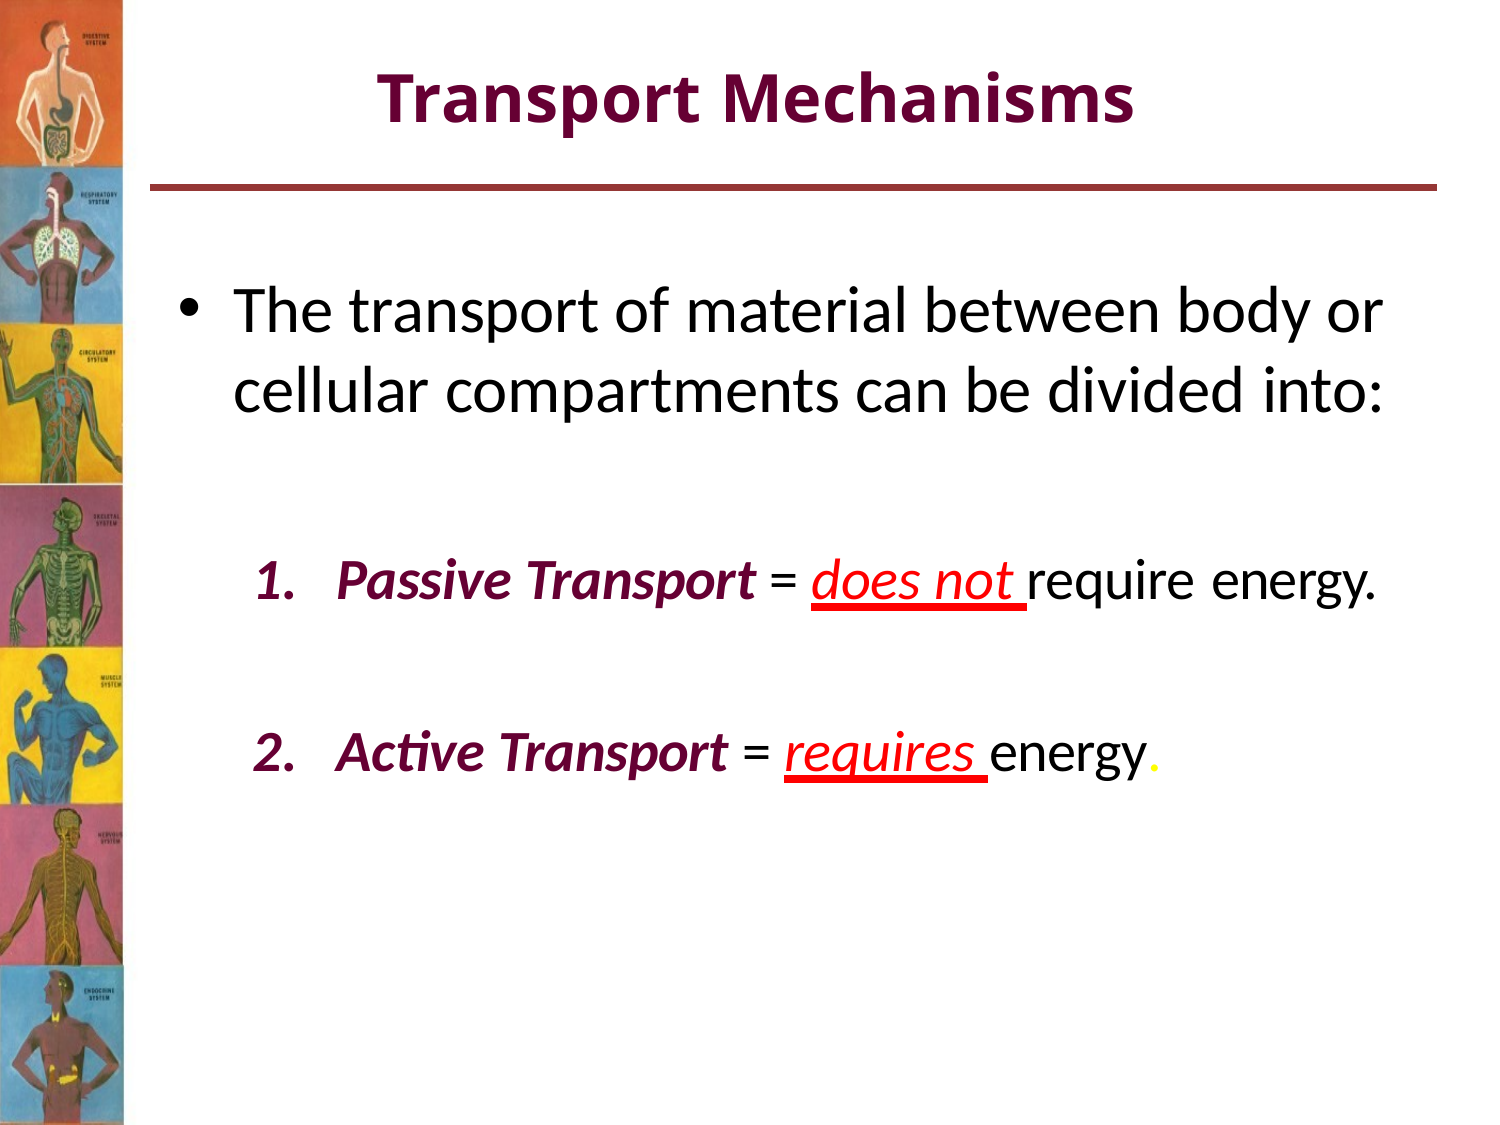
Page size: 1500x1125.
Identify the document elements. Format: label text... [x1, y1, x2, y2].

picture [0, 0, 765, 1125]
text_box The transport of material between body or cellular compartments can be divided into: Passive Transport = does not require energy. Active Transport = requires energy. [175, 265, 1395, 784]
title Transport Mechanisms [84, 13, 1416, 244]
